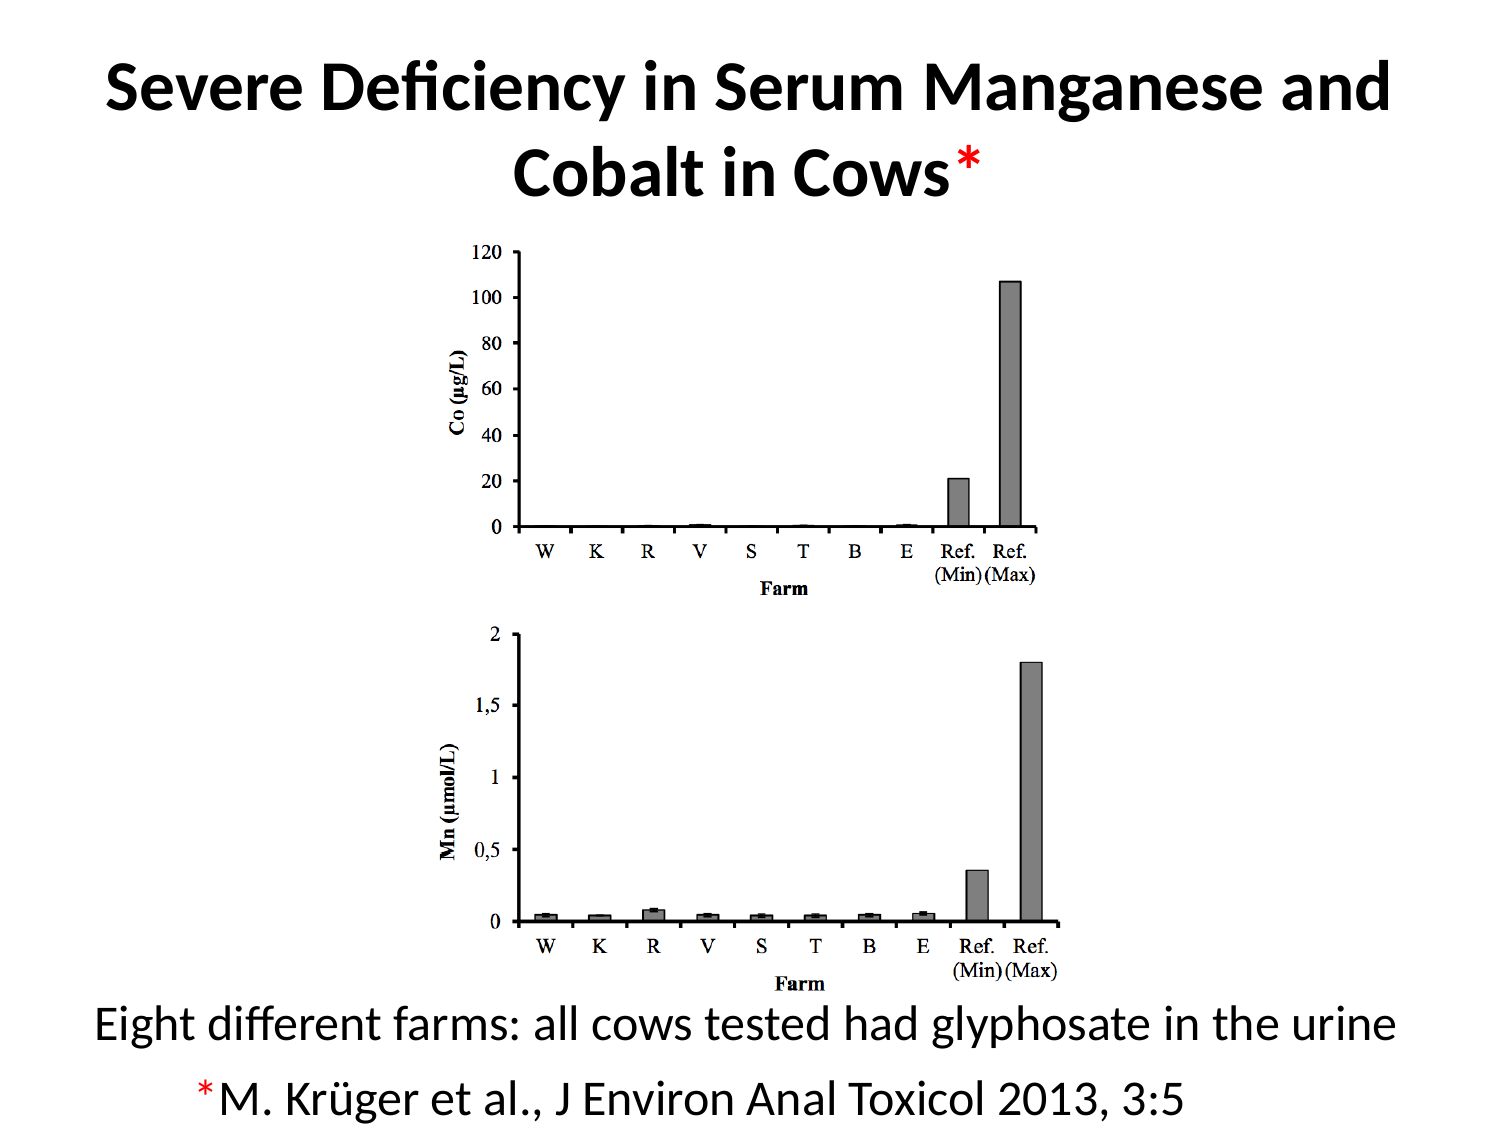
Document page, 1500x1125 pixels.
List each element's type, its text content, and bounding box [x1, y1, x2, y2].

text_box *M. Krüger et al., J Environ Anal Toxicol 2013, 3:5 [179, 1058, 1202, 1125]
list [32, 211, 1500, 1020]
title Severe Deficiency in Serum Manganese and Cobalt in Cows* [75, 31, 1425, 210]
text_box Eight different farms: all cows tested had glyphosate in the urine [79, 1028, 1414, 1058]
